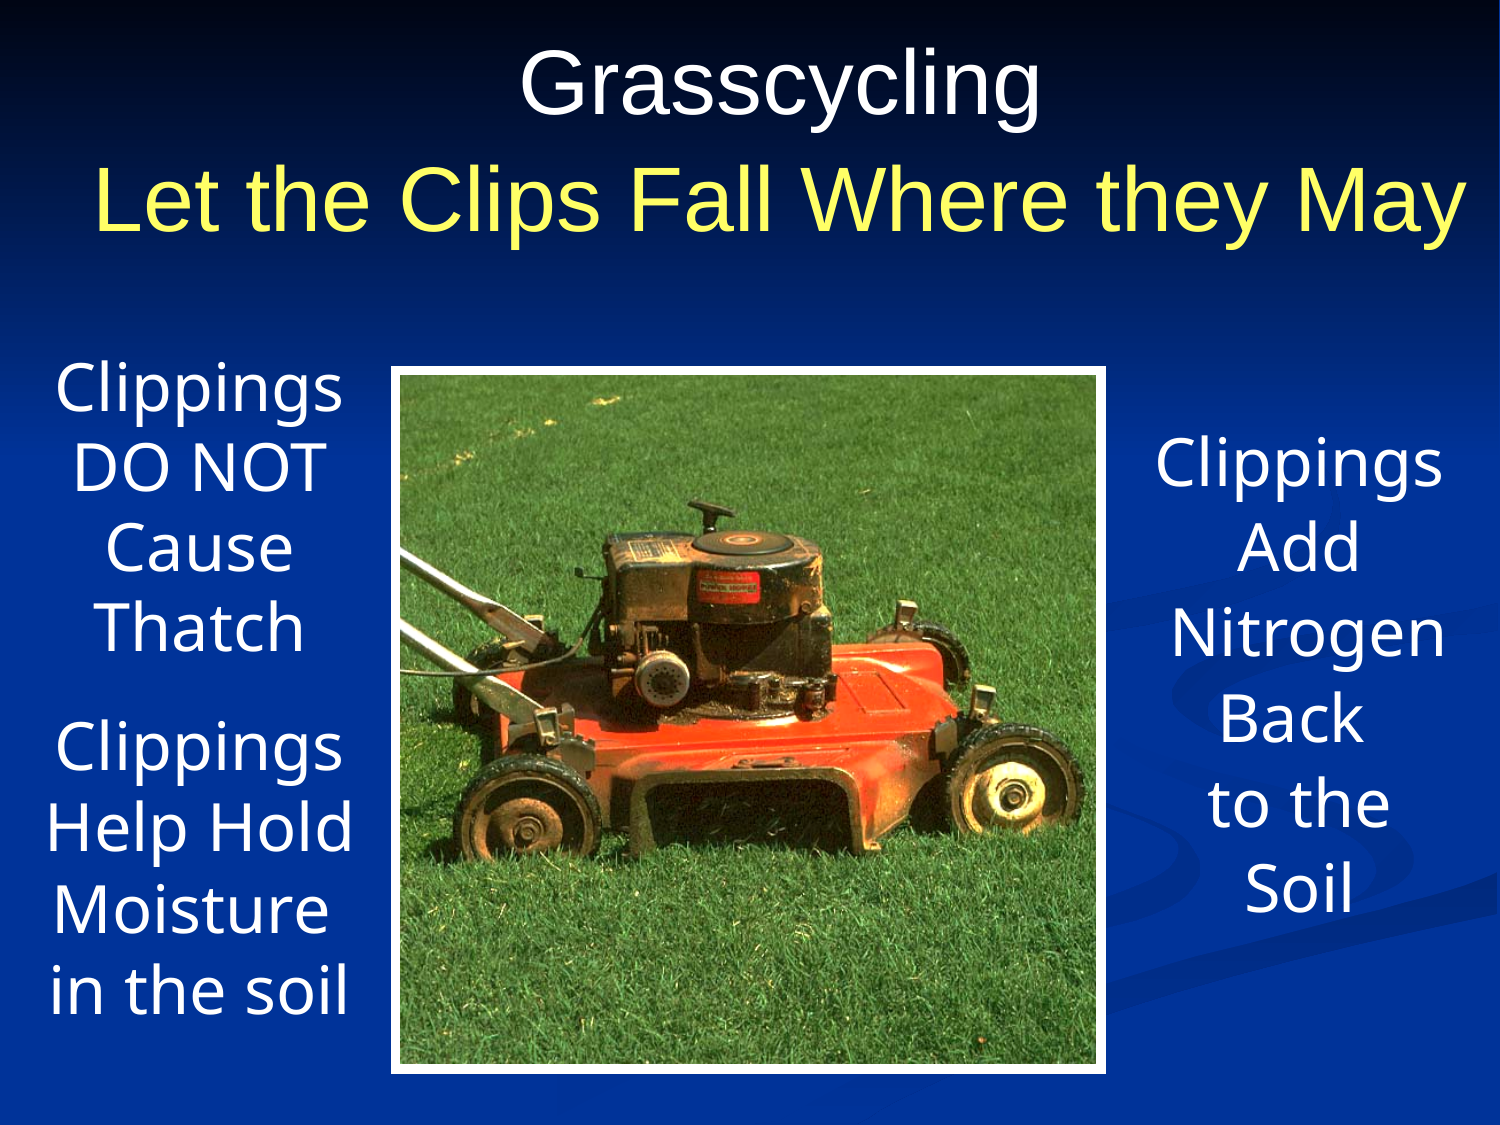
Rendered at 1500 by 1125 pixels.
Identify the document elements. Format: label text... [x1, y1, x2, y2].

text_box Clippings Help Hold Moisture in the soil [0, 724, 399, 1032]
text_box Grasscycling Let the Clips Fall Where they May [62, 49, 1500, 254]
text_box Clippings DO NOT Cause Thatch [0, 337, 400, 672]
text_box Clippings Add Nitrogen Back to the Soil [1100, 437, 1500, 931]
picture [399, 374, 1097, 1065]
